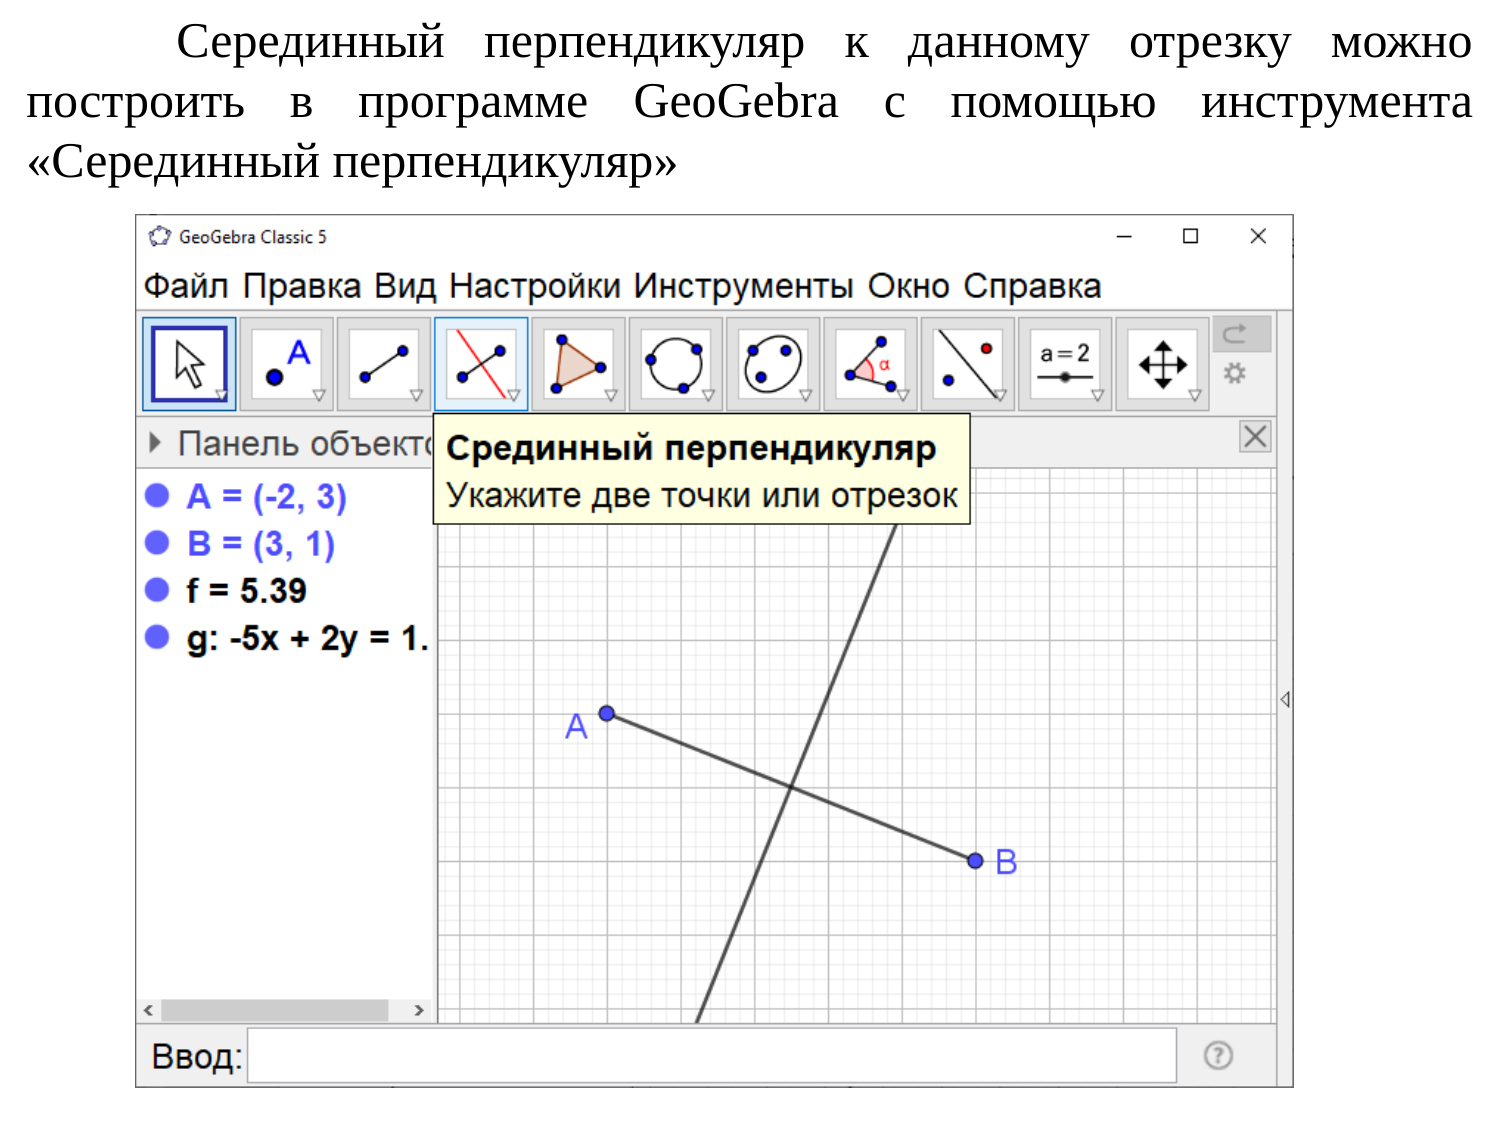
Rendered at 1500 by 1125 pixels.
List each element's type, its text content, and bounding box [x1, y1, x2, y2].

picture [135, 213, 1294, 1088]
text_box Серединный перпендикуляр к данному отрезку можно построить в программе GeoGebra с помощью инструмента «Серединный перпендикуляр» [11, 0, 1489, 195]
